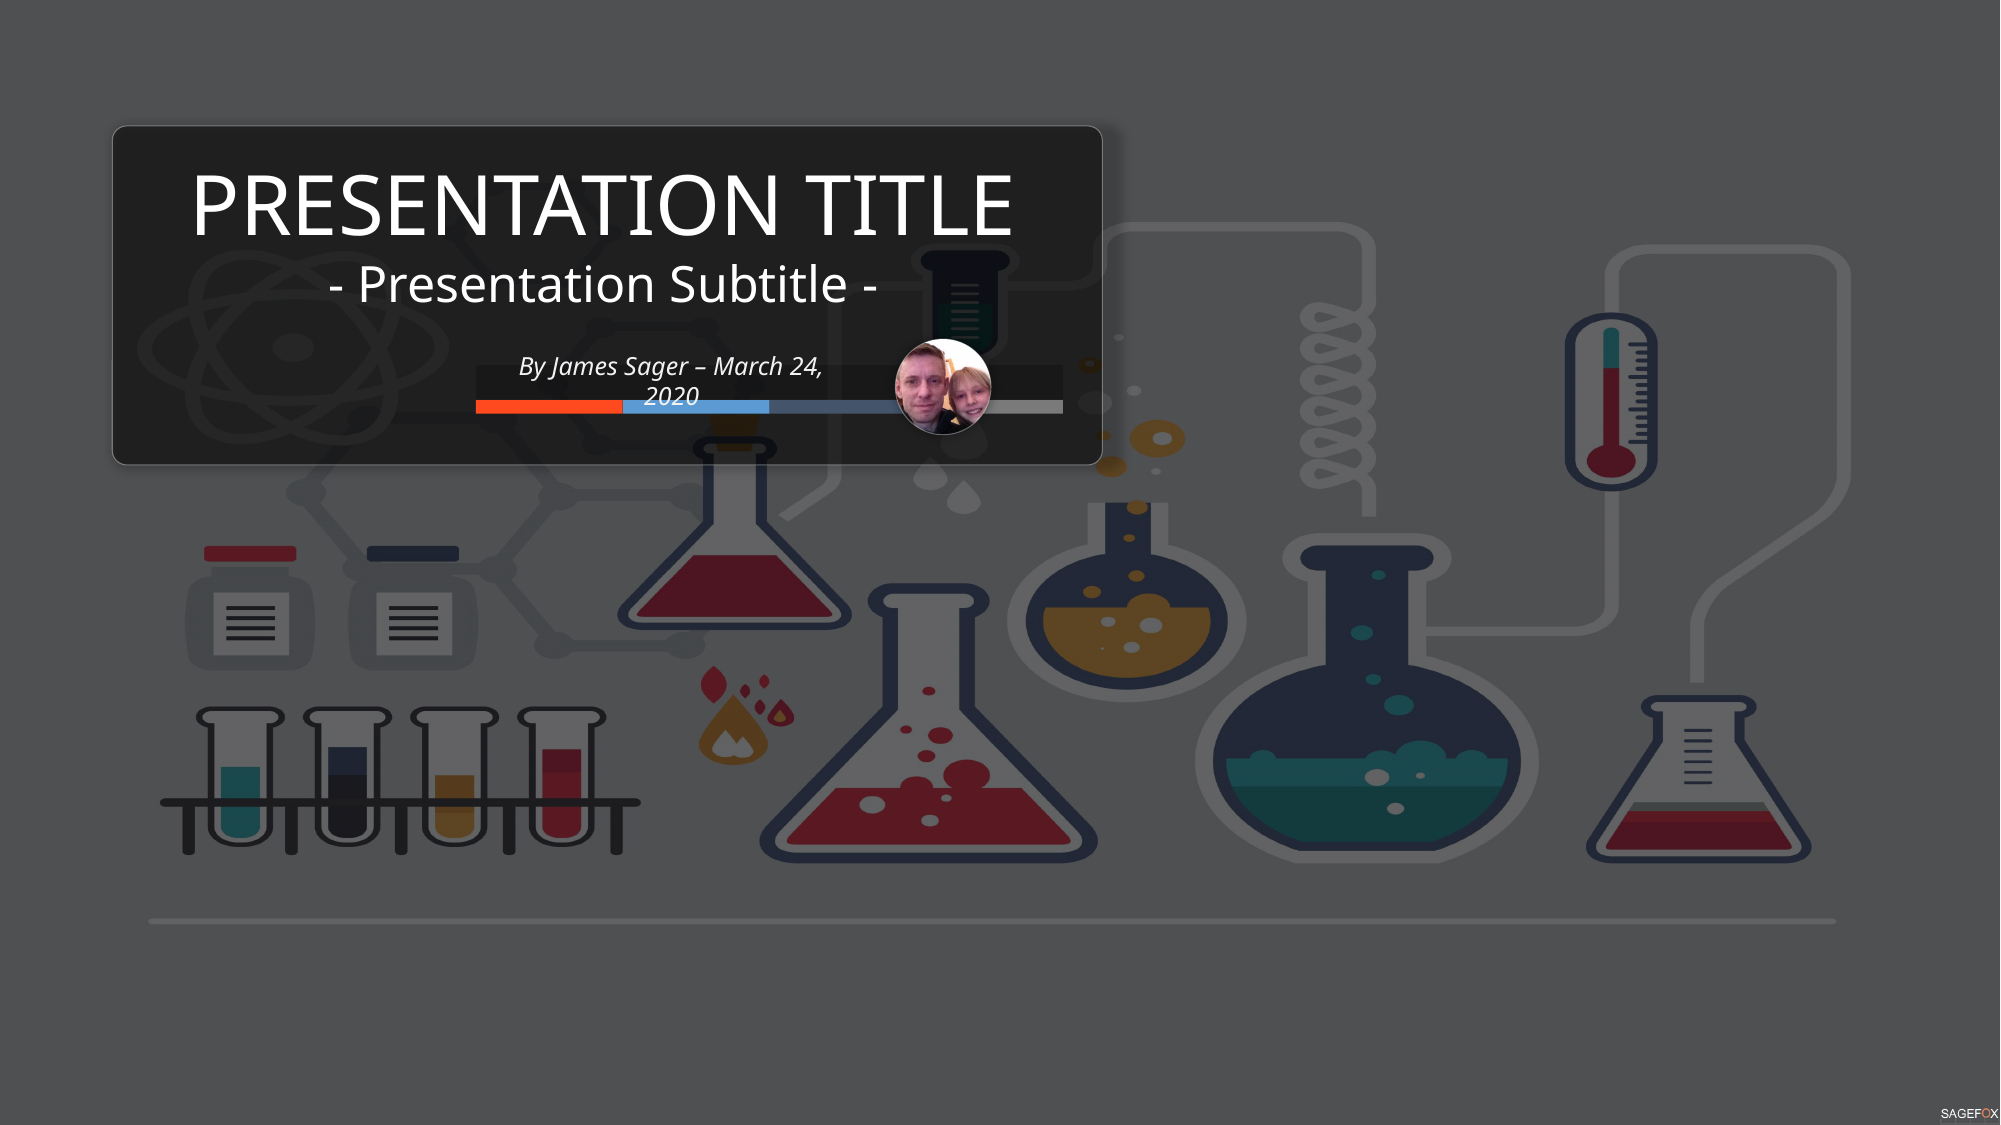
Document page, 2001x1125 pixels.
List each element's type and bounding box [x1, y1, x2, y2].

picture [1940, 0, 2001, 1125]
text_box [112, 125, 1103, 465]
